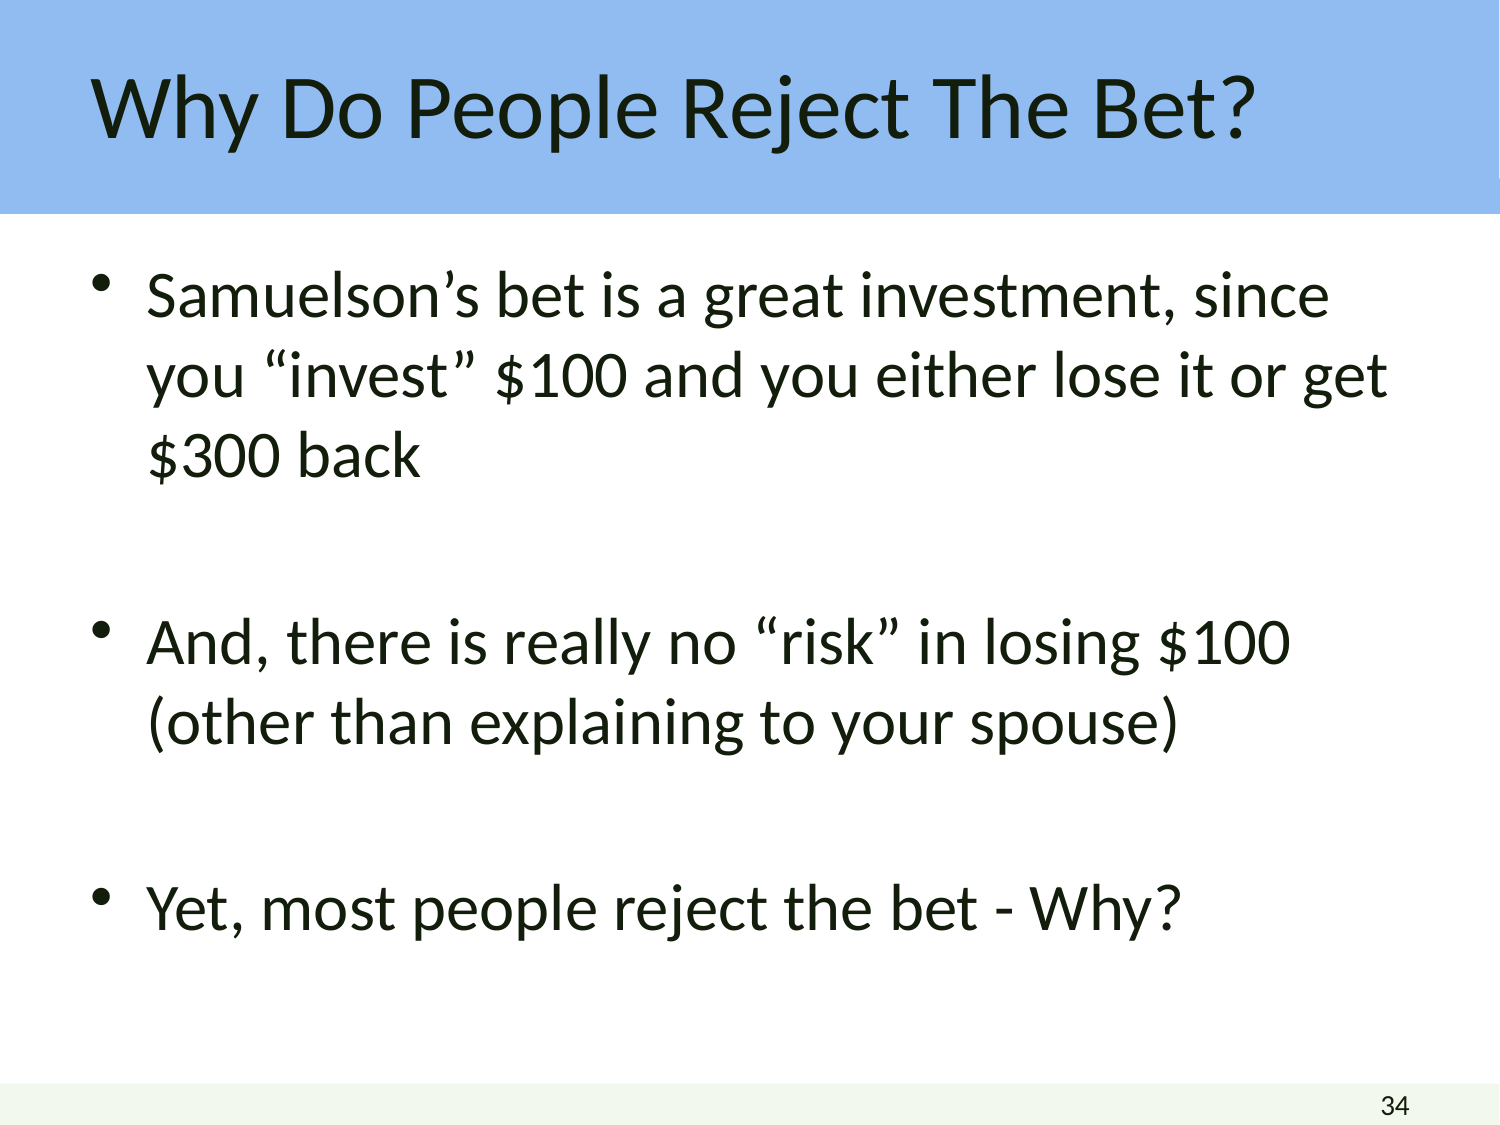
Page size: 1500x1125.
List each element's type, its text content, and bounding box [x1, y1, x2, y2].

list Samuelson’s bet is a great investment, since you “invest” $100 and you either lose it or get $300 back And, there is really no “risk” in losing $100 (other than explaining to your spouse) Yet, most people reject the bet - Why? [74, 243, 1436, 1000]
slide_number 34 [1074, 1078, 1426, 1125]
title Why Do People Reject The Bet? [74, 42, 1436, 162]
